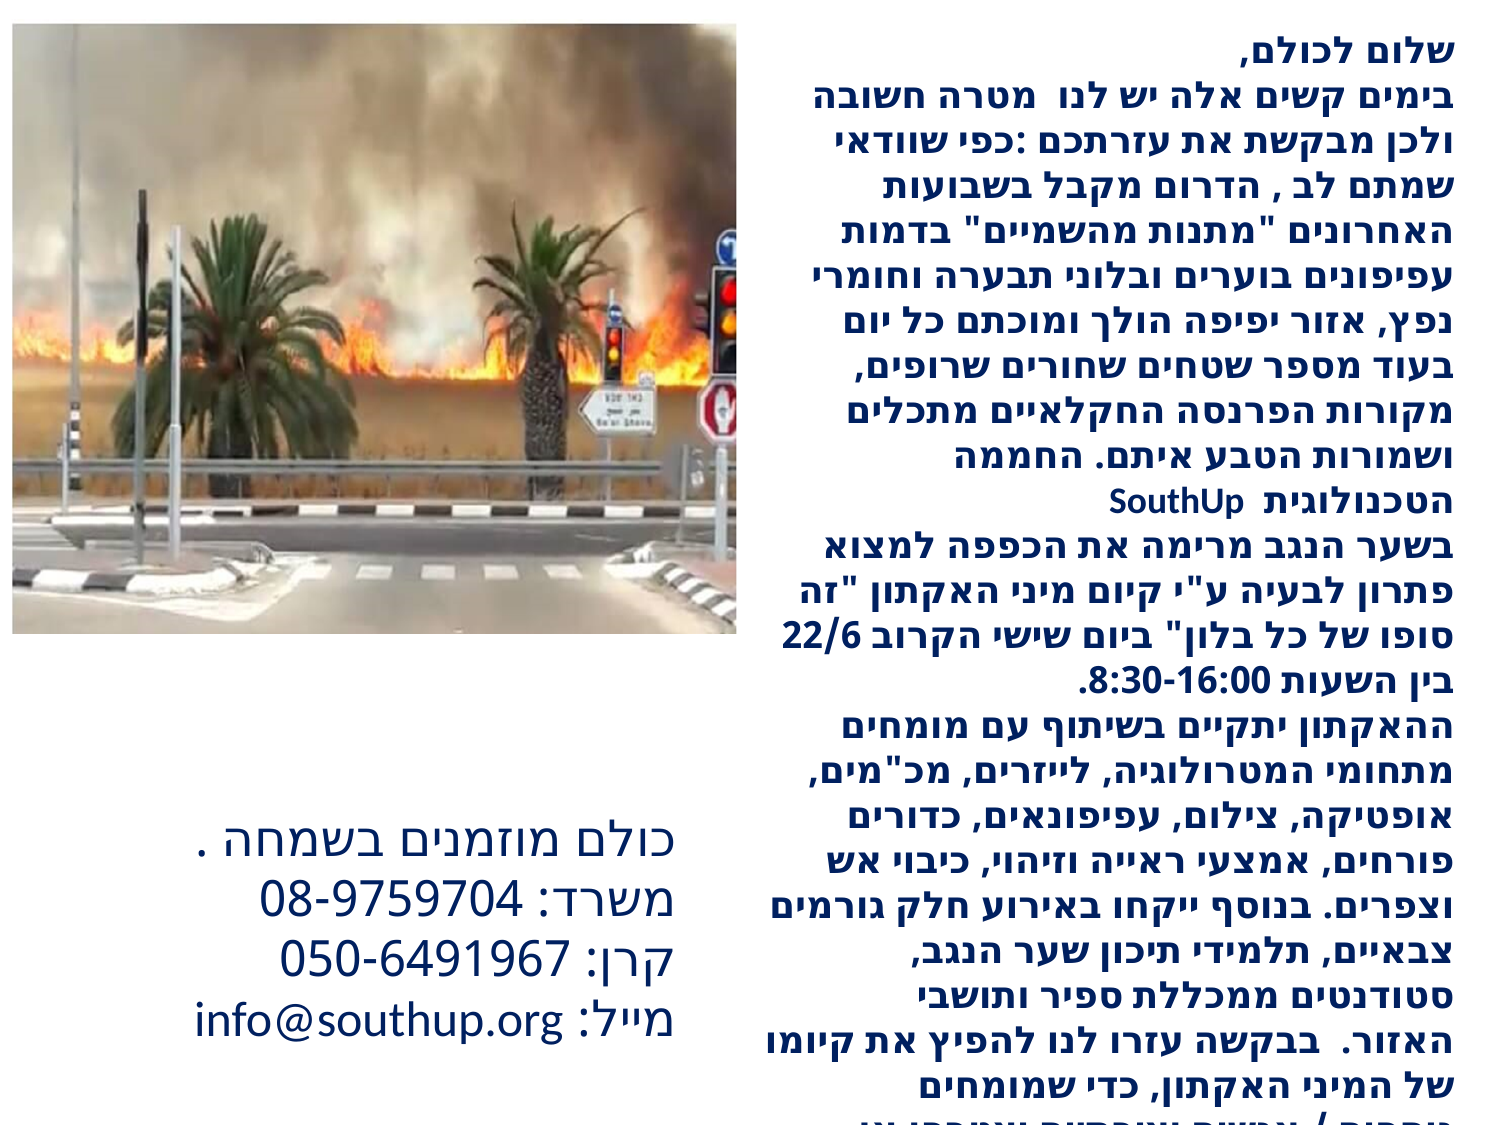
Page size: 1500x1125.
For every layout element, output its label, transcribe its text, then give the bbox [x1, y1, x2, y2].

text_box שלום לכולם, בימים קשים אלה יש לנו מטרה חשובה ולכן מבקשת את עזרתכם :כפי שוודאי שמתם לב , הדרום מקבל בשבועות האחרונים "מתנות מהשמיים" בדמות עפיפונים בוערים ובלוני תבערה וחומרי נפץ, אזור יפיפה הולך ומוכתם כל יום בעוד מספר שטחים שחורים שרופים, מקורות הפרנסה החקלאיים מתכלים ושמורות הטבע איתם. החממה הטכנולוגית SouthUp בשער הנגב מרימה את הכפפה למצוא פתרון לבעיה ע"י קיום מיני האקתון "זה סופו של כל בלון" ביום שישי הקרוב 22/6 בין השעות 8:30-16:00. ההאקתון יתקיים בשיתוף עם מומחים מתחומי המטרולוגיה, לייזרים, מכ"מים, אופטיקה, צילום, עפיפונאים, כדורים פורחים, אמצעי ראייה וזיהוי, כיבוי אש וצפרים. בנוסף ייקחו באירוע חלק גורמים צבאיים, תלמידי תיכון שער הנגב, סטודנטים ממכללת ספיר ותושבי האזור. בבקשה עזרו לנו להפיץ את קיומו של המיני האקתון, כדי שמומחים נוספים / אנשים יצירתיים יצטרפו או יישלחו רעיונות לפתרונות אפשריים. [749, 19, 1470, 1125]
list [11, 19, 739, 634]
text_box כולם מוזמנים בשמחה . משרד: 08-9759704 קרן: 050-6491967 מייל: info@southup.org [5, 798, 691, 1114]
